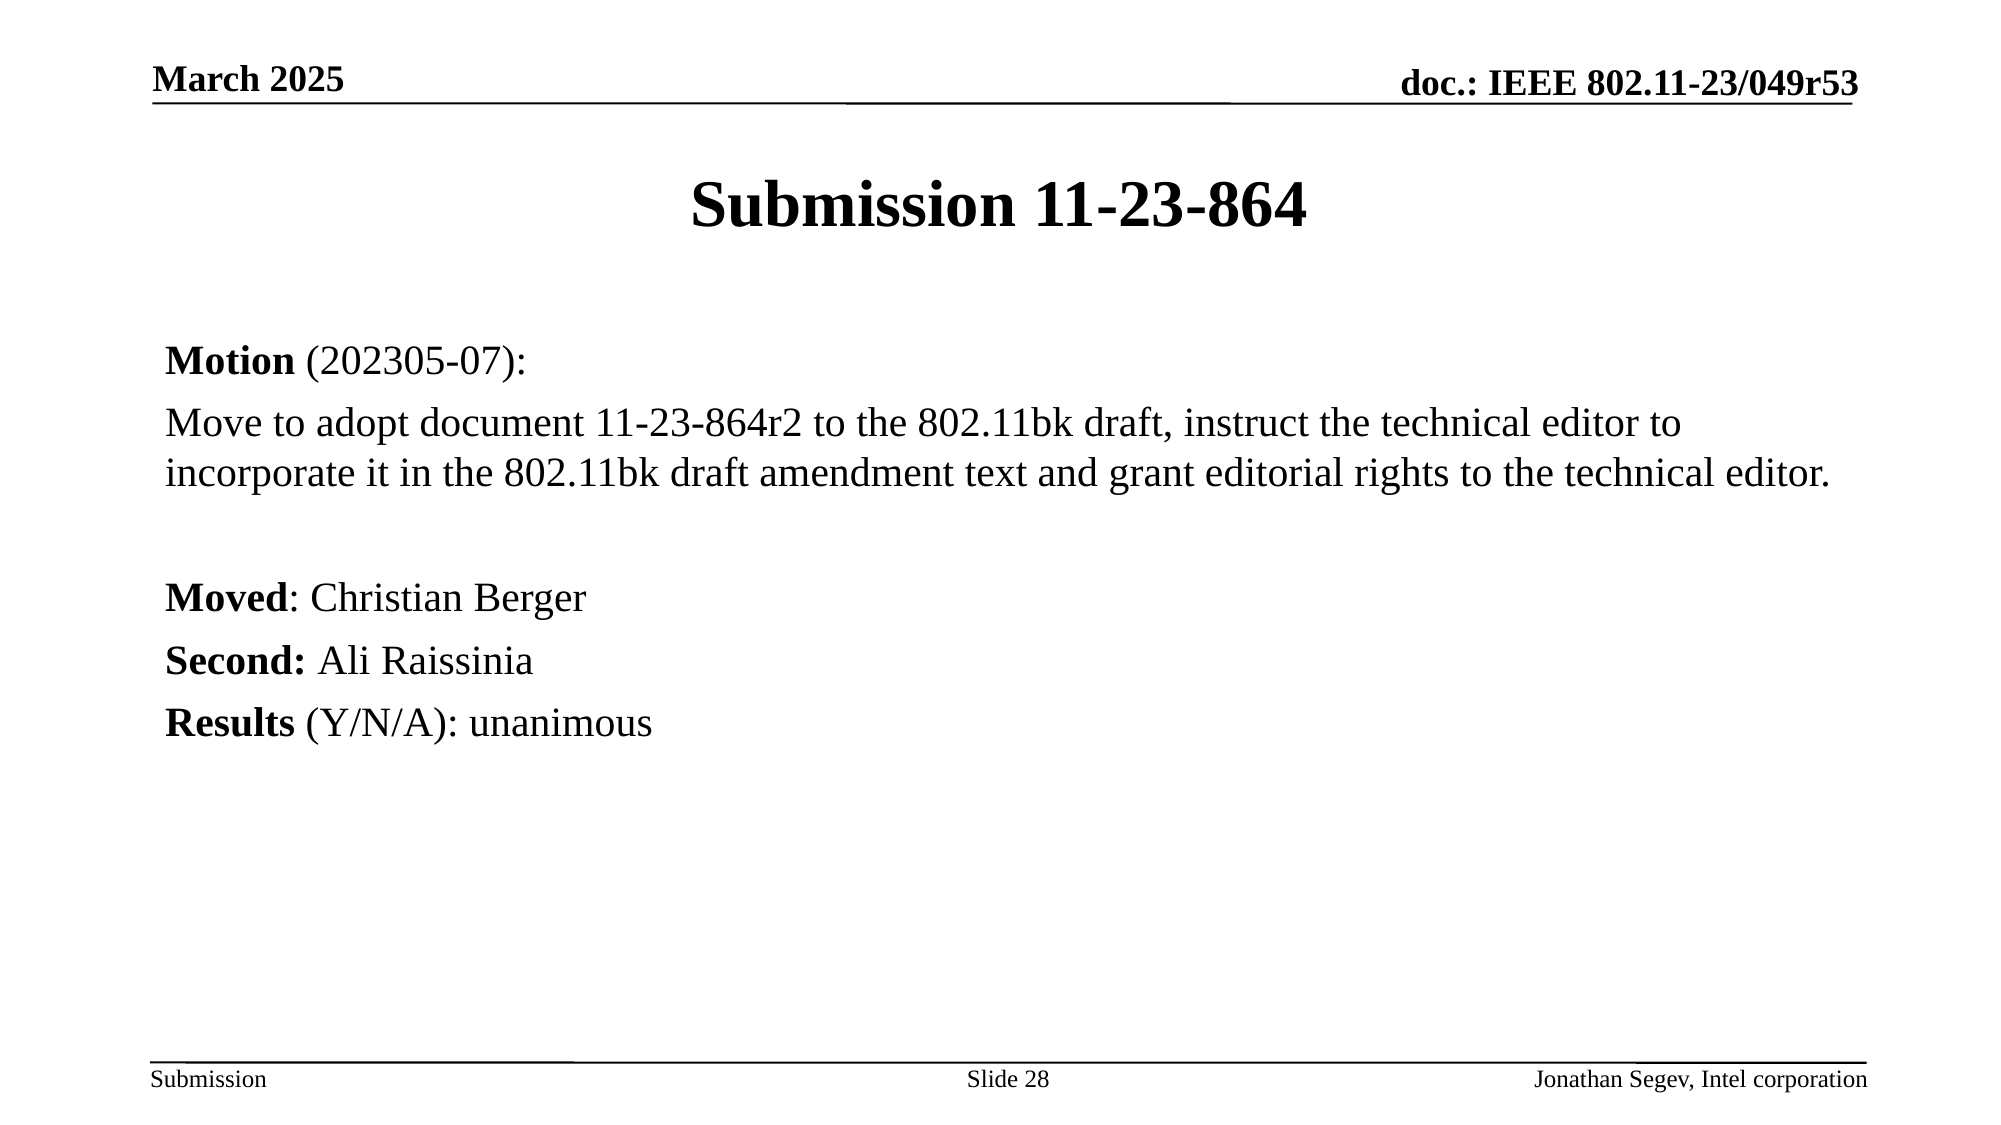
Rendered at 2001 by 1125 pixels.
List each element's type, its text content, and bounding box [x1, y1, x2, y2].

title Submission 11-23-864 [149, 112, 1850, 288]
slide_number Slide 28 [950, 1061, 1067, 1123]
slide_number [152, 54, 563, 100]
list Motion (202305-07): Move to adopt document 11-23-864r2 to the 802.11bk draft, instruct the technical editor to incorporate it in the 802.11bk draft amendment text and grant editorial rights to the technical editor. Moved: Christian Berger Second: Ali Raissinia Results (Y/N/A): unanimous [149, 324, 1850, 1000]
footer Jonathan Segev, Intel corporation [1171, 1061, 1869, 1093]
